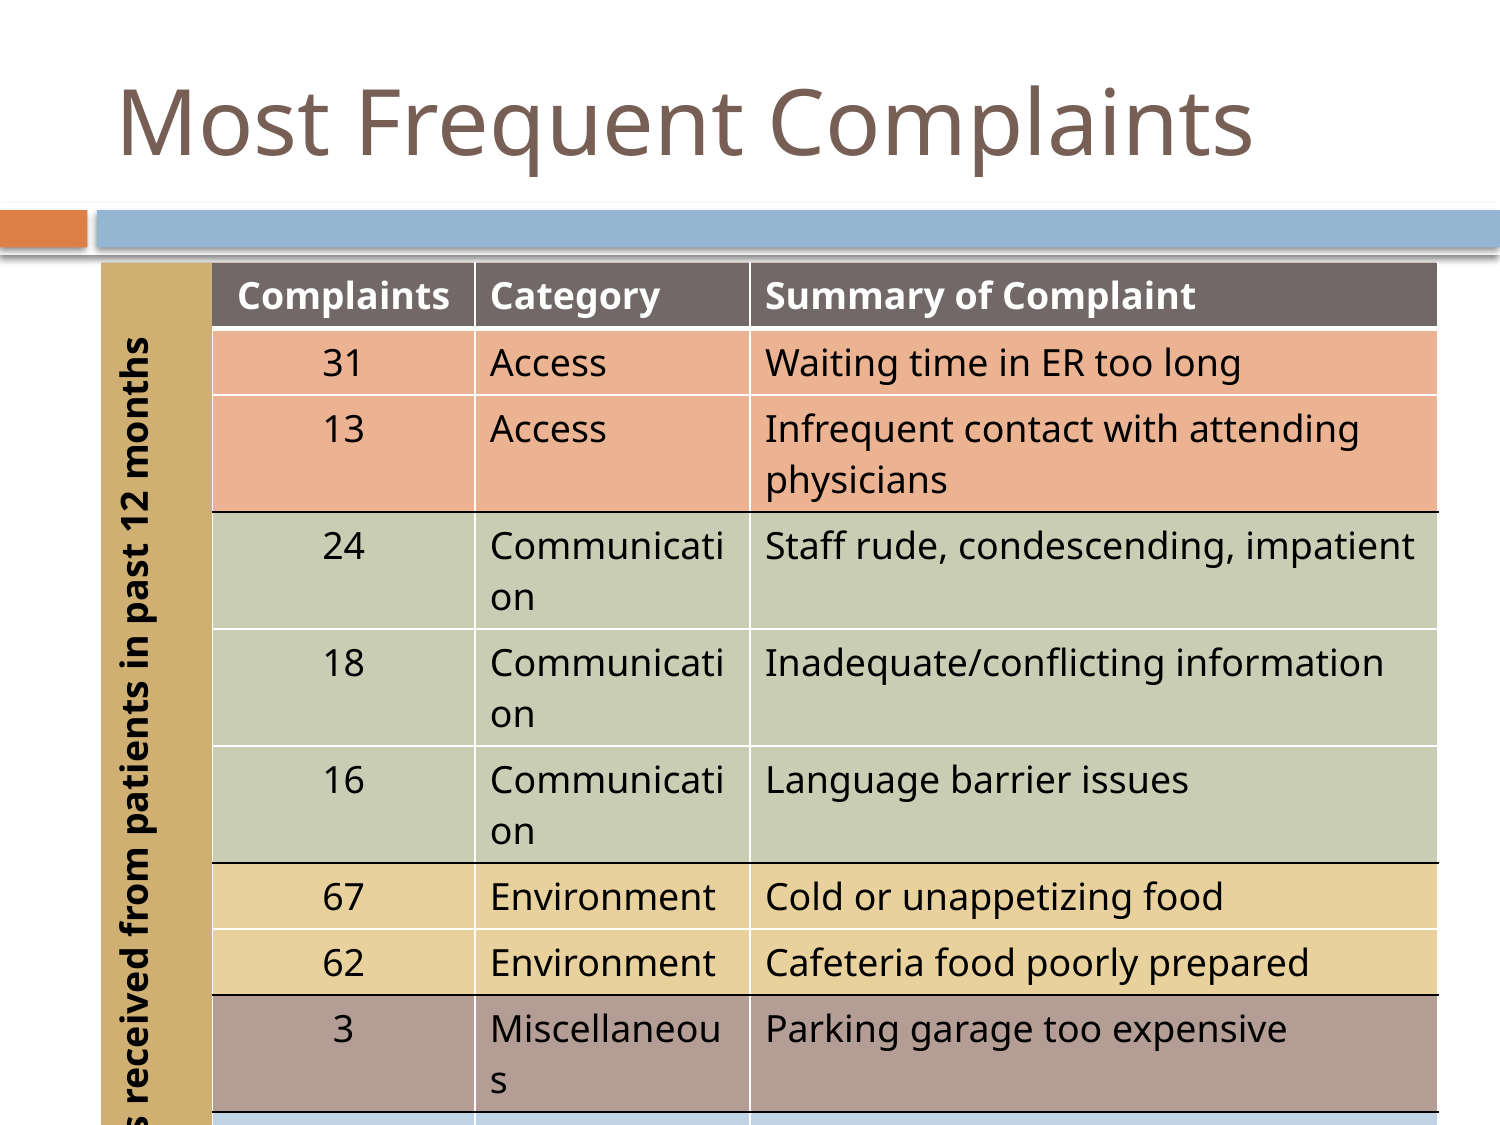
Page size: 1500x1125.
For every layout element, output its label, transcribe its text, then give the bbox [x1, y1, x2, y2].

table_cell Staff rude, condescending, impatient [751, 513, 1437, 628]
table_cell 3 [213, 996, 474, 1111]
table_header Category [476, 263, 749, 326]
table_cell Waiting time in ER too long [751, 331, 1437, 394]
table_header [101, 263, 212, 329]
table_cell Over 375 complaints received from patients in past 12 months [101, 329, 212, 1125]
table_cell Language barrier issues [751, 747, 1437, 862]
table_header Summary of Complaint [751, 263, 1437, 326]
table_cell 62 [213, 930, 474, 994]
table_cell Access [476, 396, 749, 511]
table_cell Communication [476, 630, 749, 745]
table_cell Cold or unappetizing food [751, 864, 1437, 928]
table_cell Incorrect diagnosis [751, 1113, 1437, 1125]
table_cell Treatment [476, 1113, 749, 1125]
table_cell Communication [476, 747, 749, 862]
table_header Complaints [212, 263, 474, 326]
table_cell Environment [476, 864, 749, 928]
table_cell Access [476, 331, 749, 394]
table_cell Parking garage too expensive [751, 996, 1437, 1111]
table_cell 24 [213, 513, 474, 628]
table_cell 45 [213, 1113, 474, 1125]
table_cell 16 [213, 747, 474, 862]
table_cell 31 [213, 331, 474, 394]
table_cell Inadequate/conflicting information [751, 630, 1437, 745]
table_cell Miscellaneous [476, 996, 749, 1111]
table_cell 18 [213, 630, 474, 745]
table_cell Communication [476, 513, 749, 628]
table_cell 67 [213, 864, 474, 928]
table_cell 13 [213, 396, 474, 511]
title Most Frequent Complaints [100, 37, 1438, 200]
table_cell Environment [476, 930, 749, 994]
table_cell Cafeteria food poorly prepared [751, 930, 1437, 994]
table_cell Infrequent contact with attending physicians [751, 396, 1437, 511]
